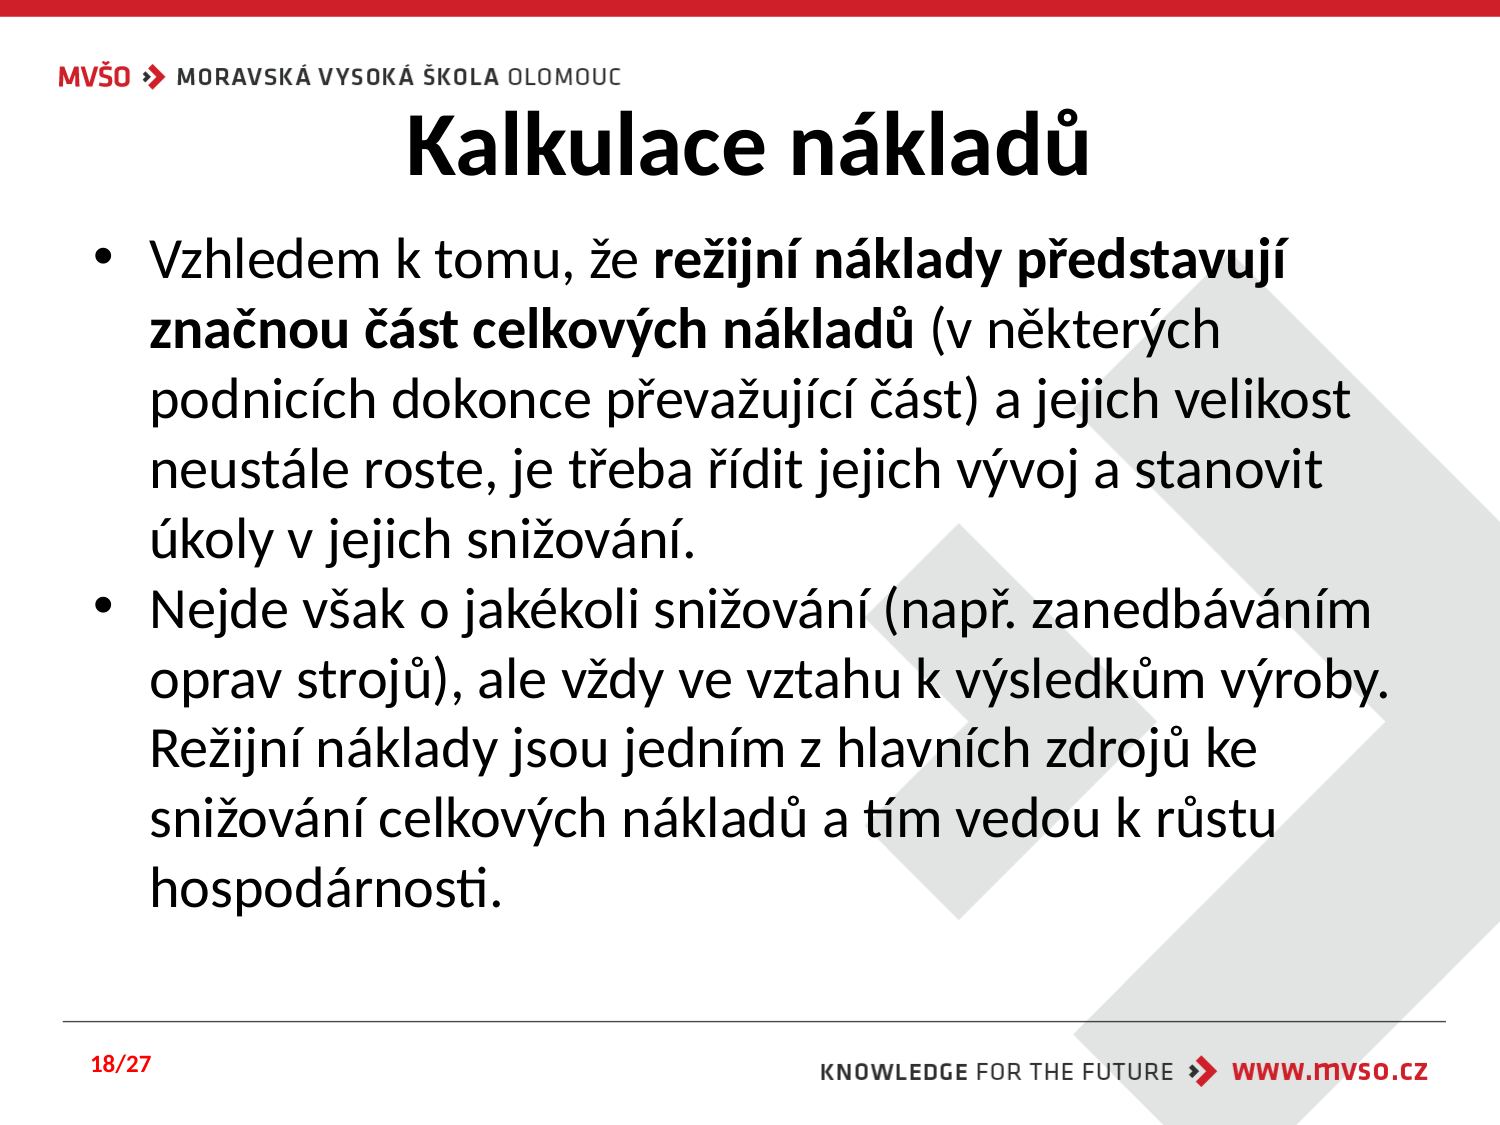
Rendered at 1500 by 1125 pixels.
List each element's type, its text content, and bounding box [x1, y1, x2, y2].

picture [0, 0, 1500, 1125]
text_box 18/27 [74, 1040, 213, 1085]
title Kalkulace nákladů [75, 45, 1425, 213]
list Vzhledem k tomu, že režijní náklady představují značnou část celkových nákladů (v některých podnicích dokonce převažující část) a jejich velikost neustále roste, je třeba řídit jejich vývoj a stanovit úkoly v jejich snižování. Nejde však o jakékoli snižování (např. zanedbáváním oprav strojů), ale vždy ve vztahu k výsledkům výroby. Režijní náklady jsou jedním z hlavních zdrojů ke snižování celkových nákladů a tím vedou k růstu hospodárnosti. [75, 213, 1425, 956]
